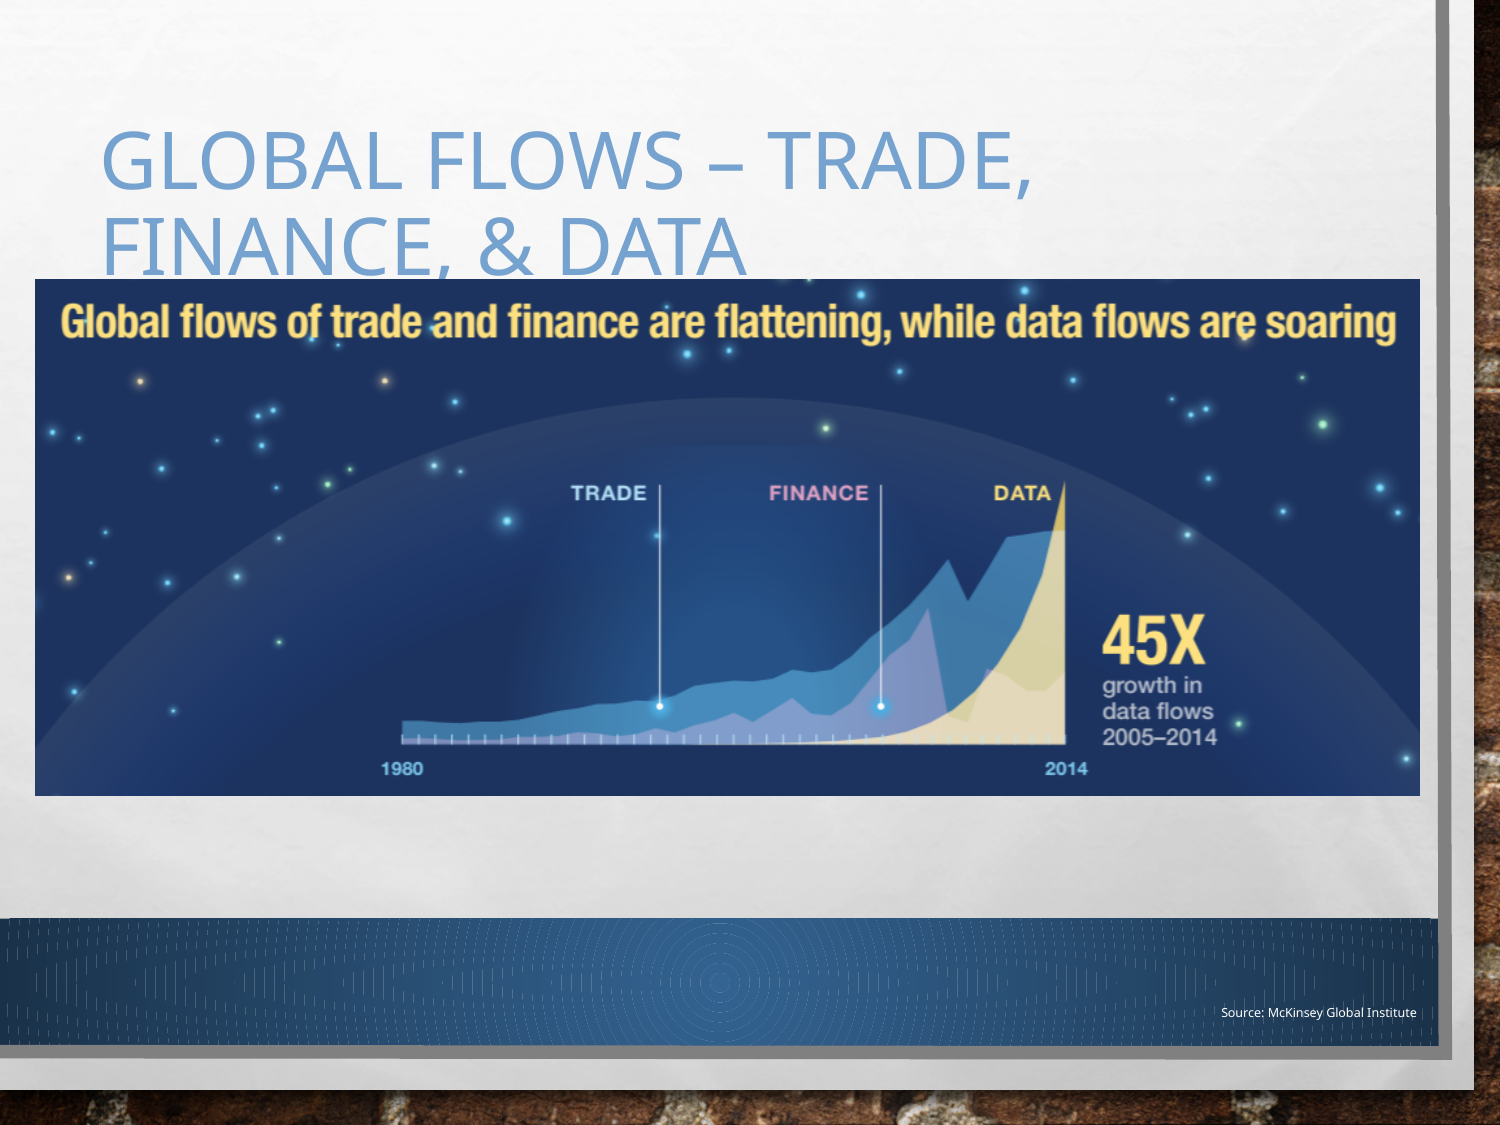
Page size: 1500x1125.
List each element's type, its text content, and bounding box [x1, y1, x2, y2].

title Global flows – trade, finance, & data [84, 112, 1428, 302]
text_box Source: McKinsey Global Institute [1206, 997, 1455, 1028]
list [35, 279, 1420, 796]
picture [0, 0, 1500, 1125]
